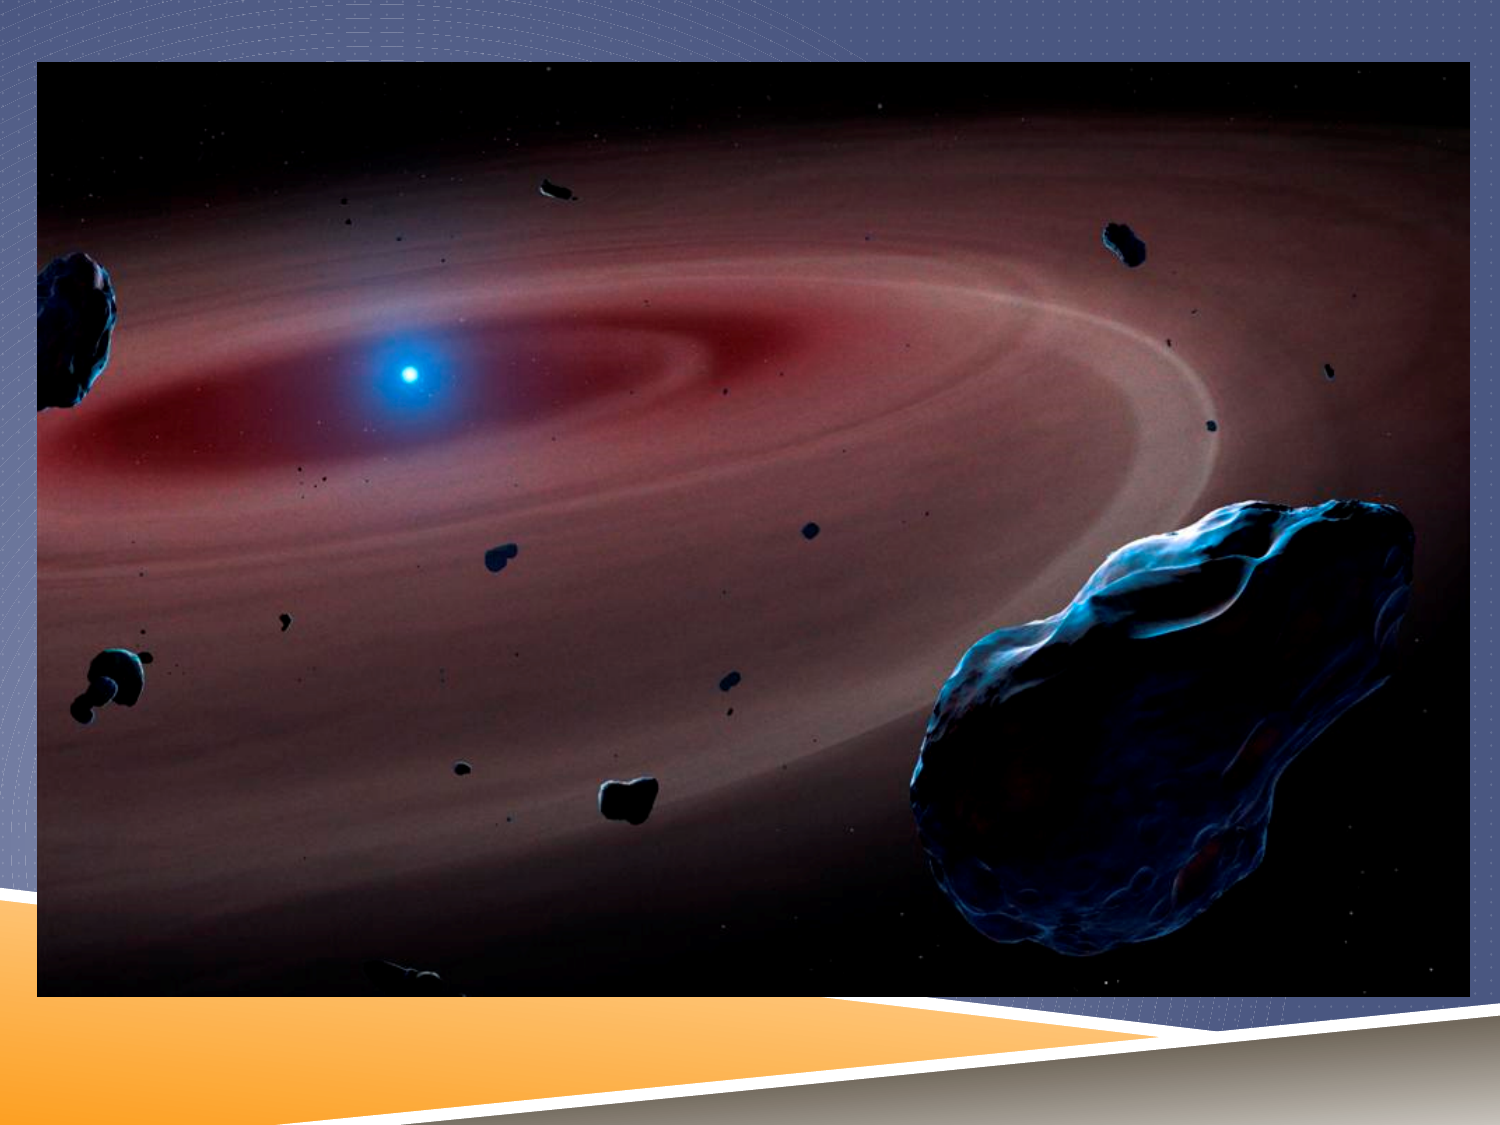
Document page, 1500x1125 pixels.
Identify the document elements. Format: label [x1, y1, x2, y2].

picture [37, 62, 1470, 997]
